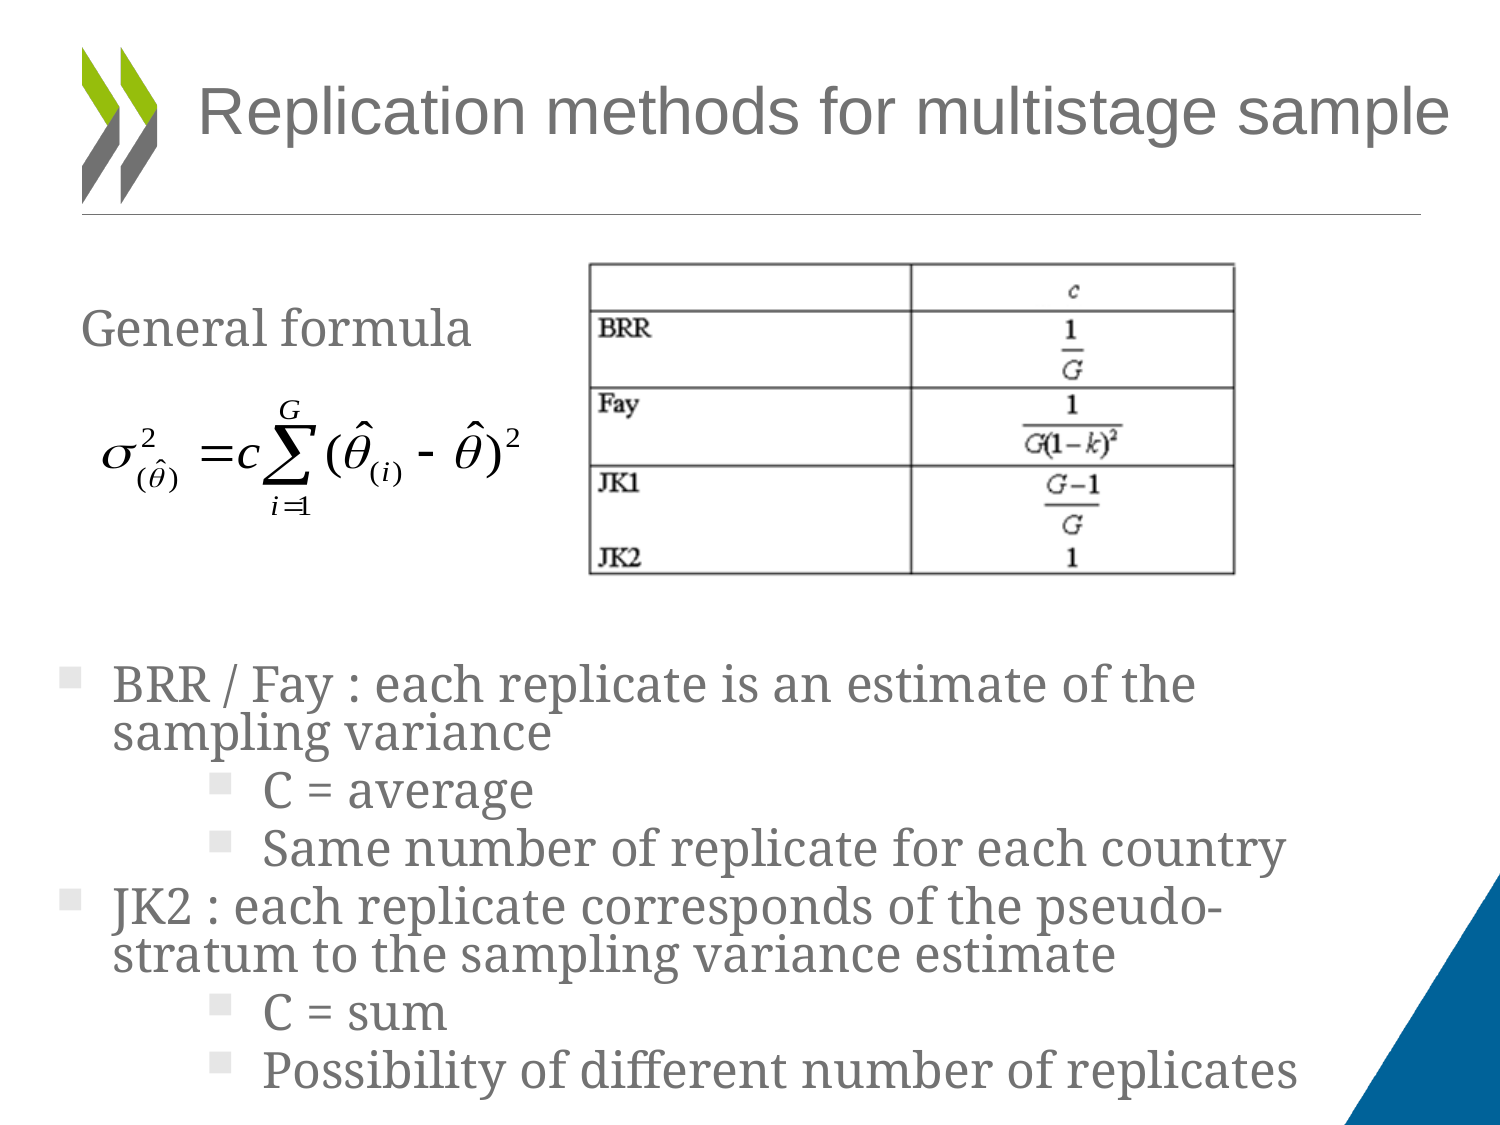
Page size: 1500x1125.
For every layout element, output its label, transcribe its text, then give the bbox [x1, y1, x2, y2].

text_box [94, 387, 532, 526]
picture [1344, 873, 1500, 1125]
text_box BRR / Fay : each replicate is an estimate of the sampling variance C = average Same number of replicate for each country JK2 : each replicate corresponds of the pseudo-stratum to the sampling variance estimate C = sum Possibility of different number of replicates [41, 656, 1412, 1106]
text_box Replication methods for multistage sample [182, 47, 1471, 168]
text_box General formula [64, 278, 561, 374]
picture [584, 255, 1245, 584]
